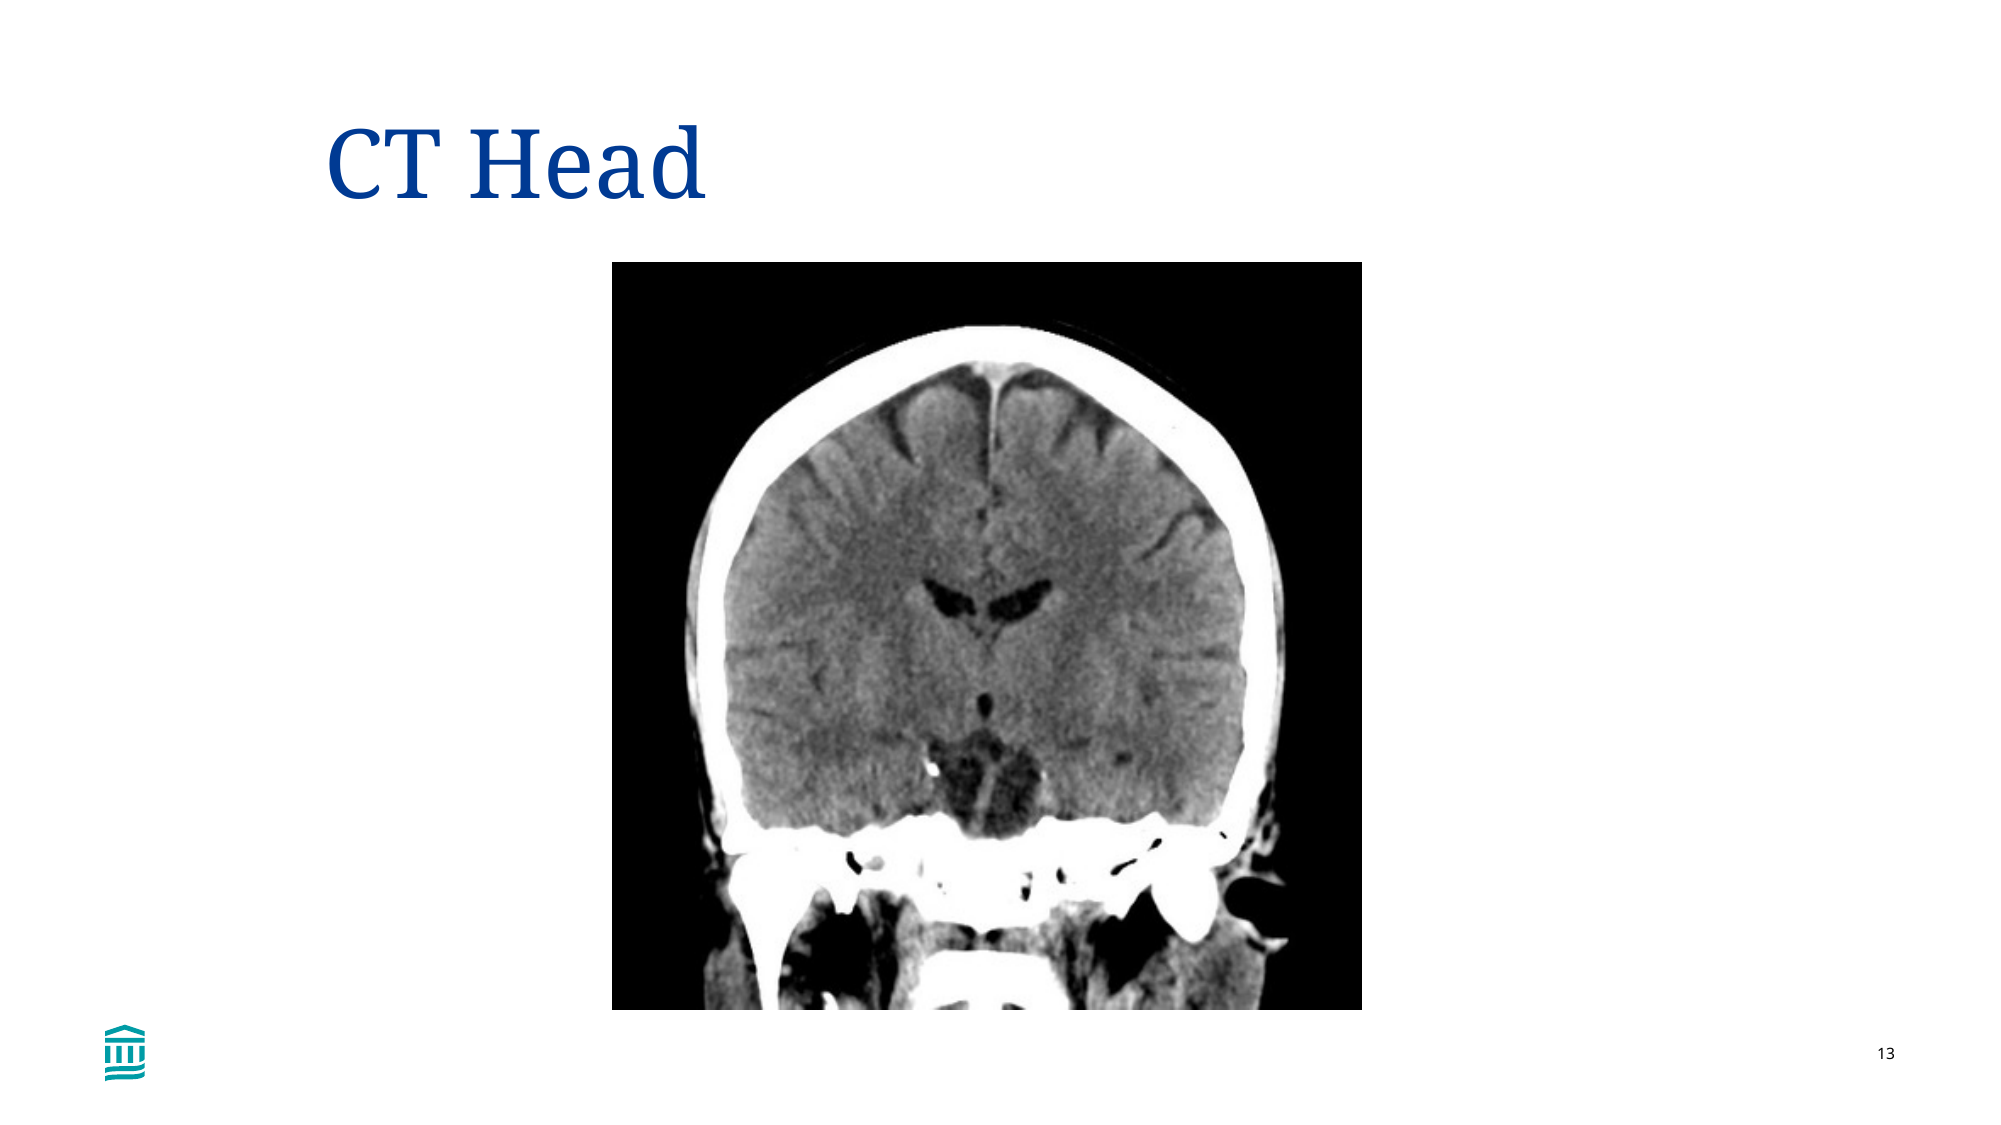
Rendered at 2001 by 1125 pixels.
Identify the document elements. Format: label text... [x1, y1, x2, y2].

picture [612, 262, 1362, 1010]
title CT Head [324, 115, 1813, 225]
